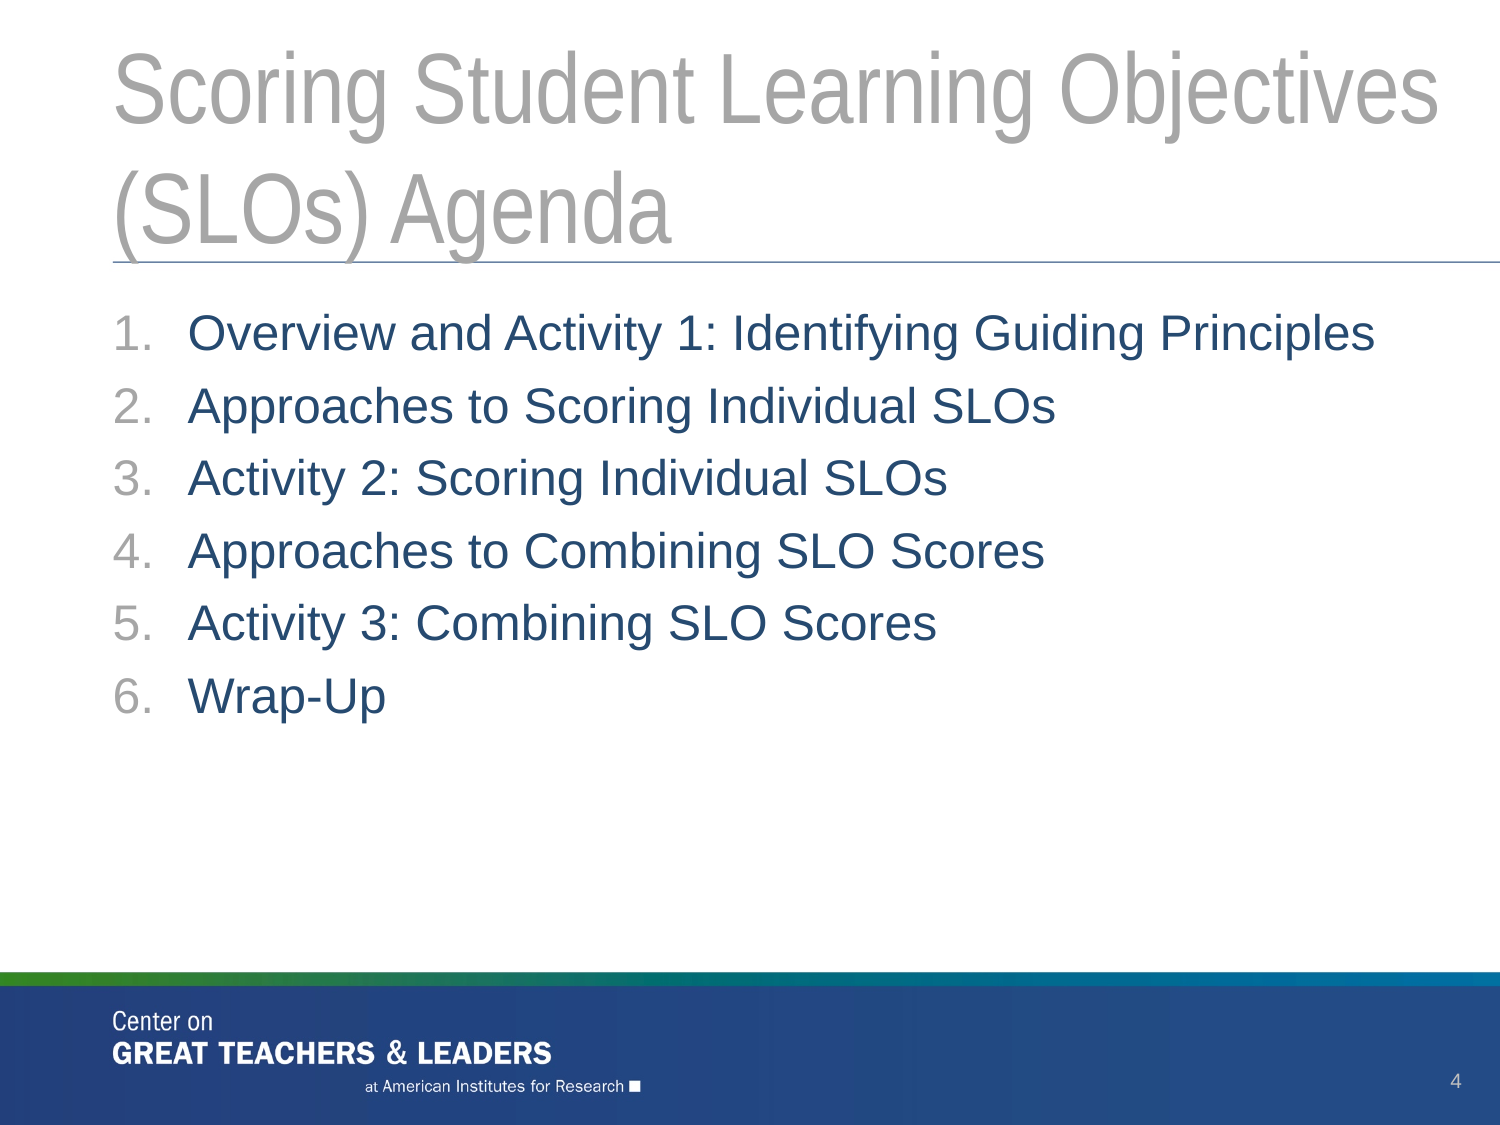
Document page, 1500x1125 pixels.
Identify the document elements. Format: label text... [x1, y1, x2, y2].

slide_number 4 [1436, 1067, 1462, 1093]
list Overview and Activity 1: Identifying Guiding Principles Approaches to Scoring Individual SLOs Activity 2: Scoring Individual SLOs Approaches to Combining SLO Scores Activity 3: Combining SLO Scores Wrap-Up [112, 300, 1463, 970]
picture [0, 0, 1500, 1125]
title Scoring Student Learning Objectives (SLOs) Agenda [112, 20, 1462, 264]
